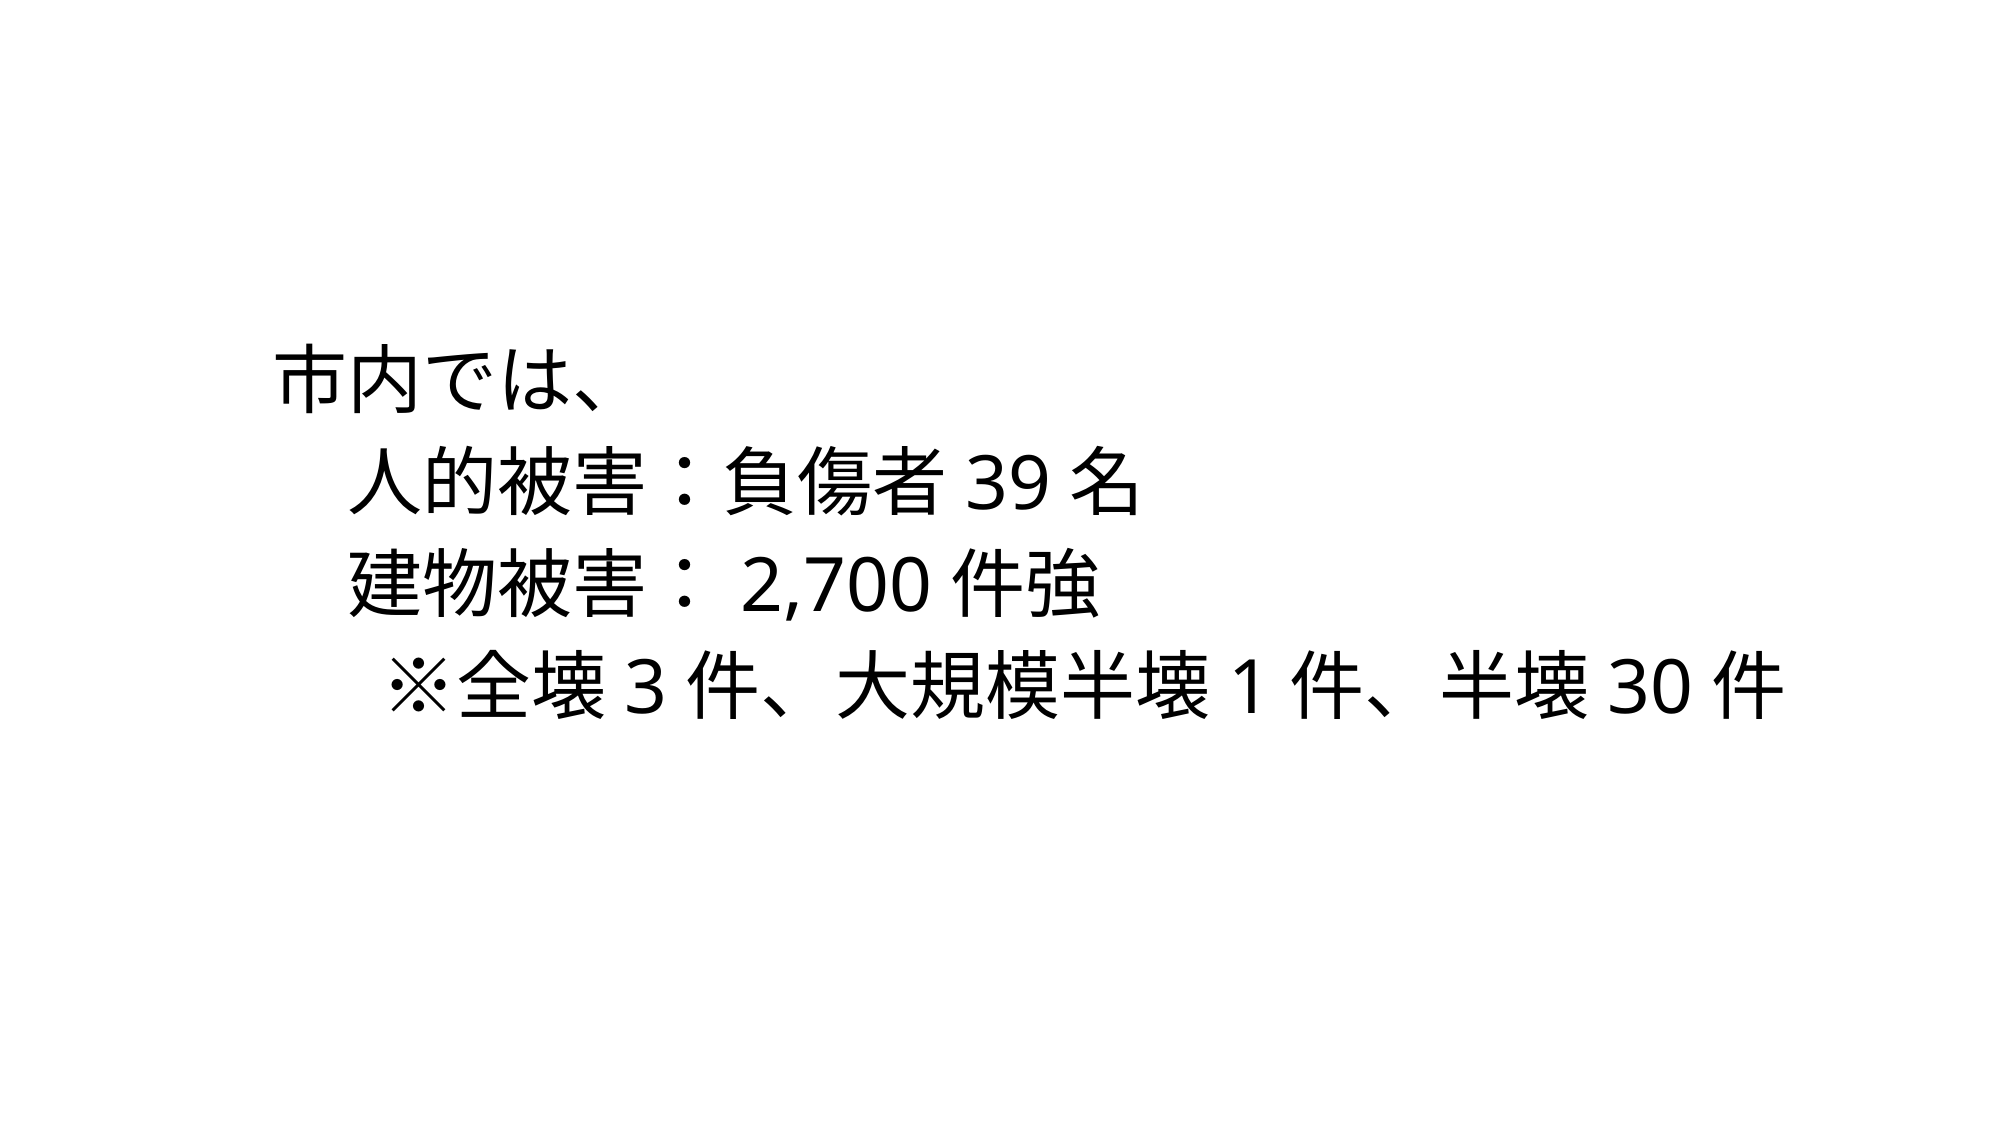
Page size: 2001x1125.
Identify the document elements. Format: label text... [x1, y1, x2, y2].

list 市内では、 人的被害：負傷者39名 建物被害：2,700件強 ※全壊3件、大規模半壊1件、半壊30件 [257, 335, 1983, 1050]
